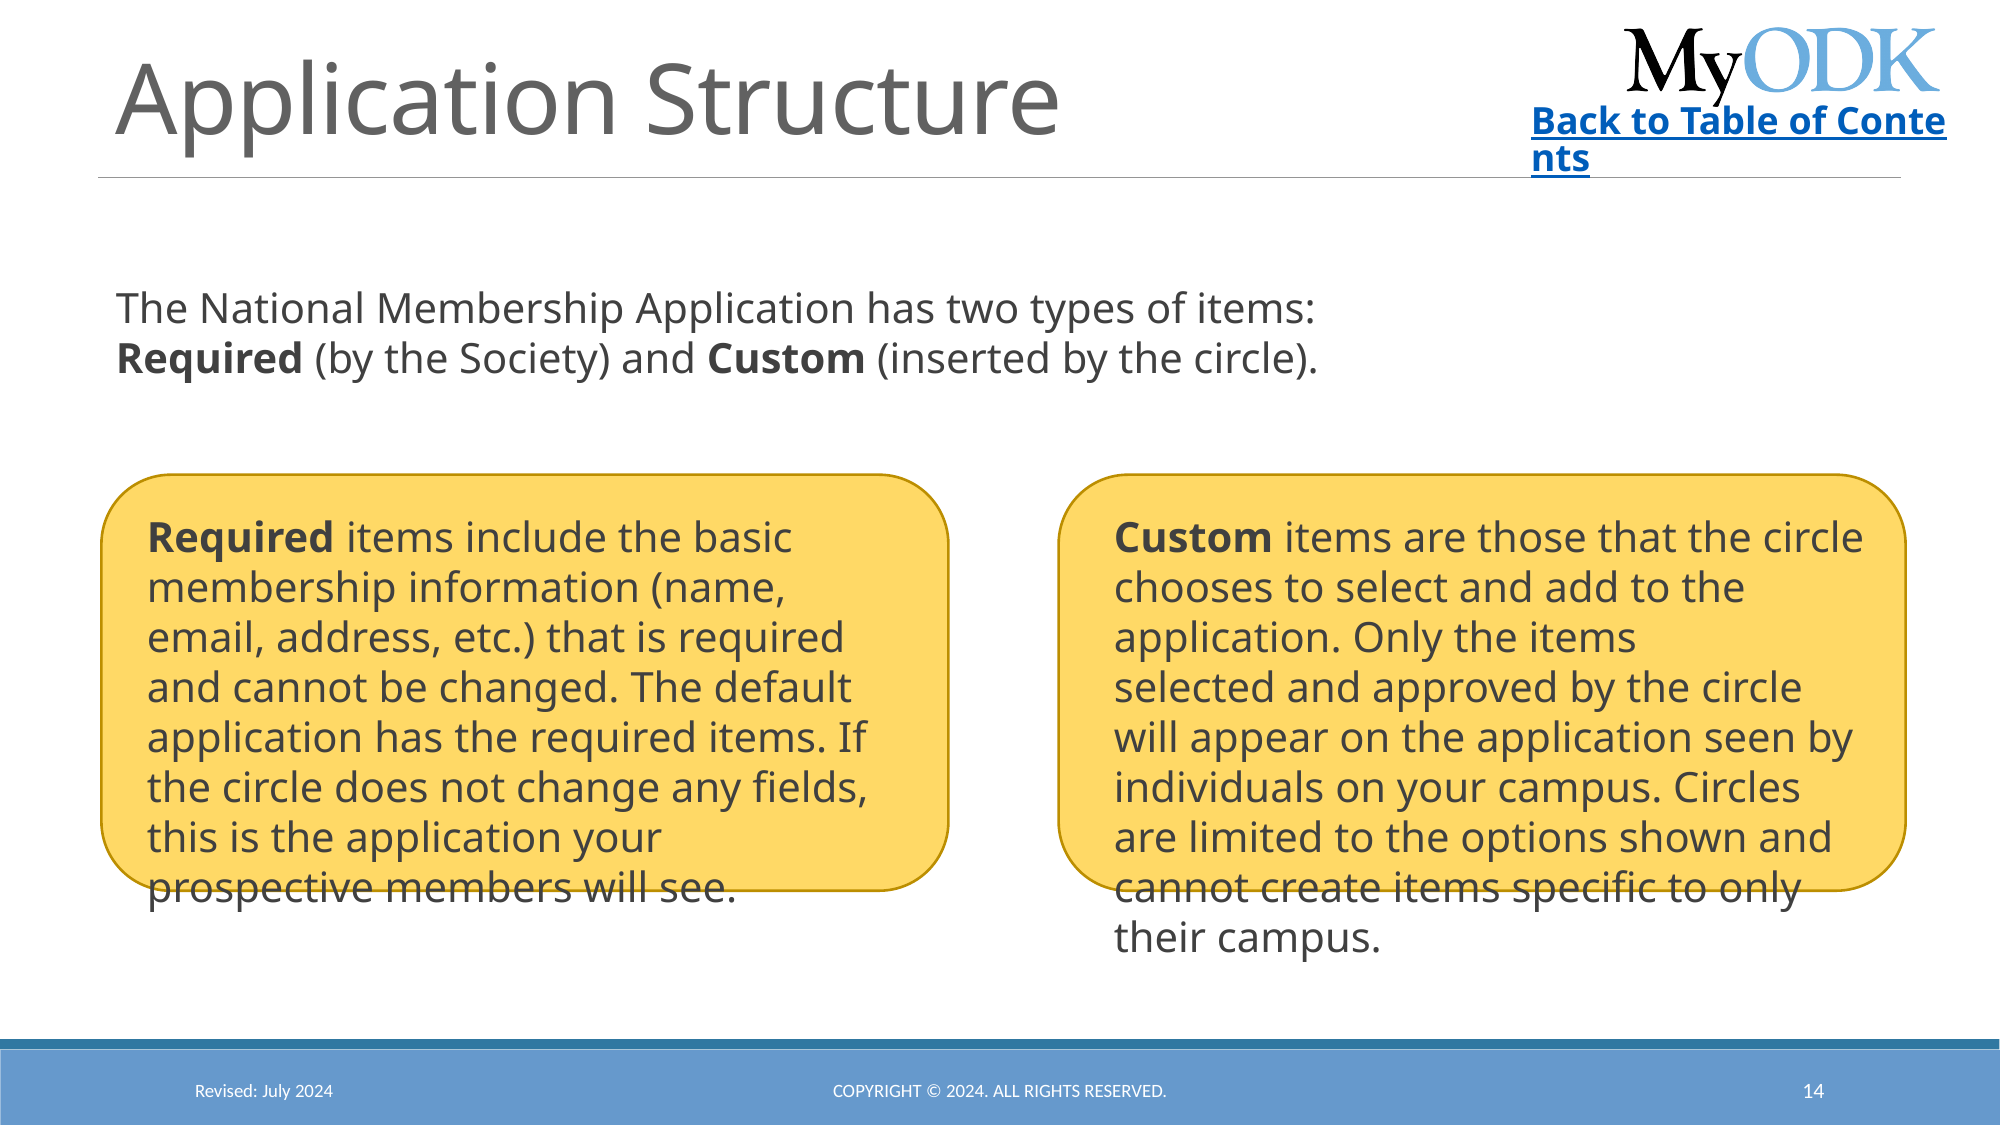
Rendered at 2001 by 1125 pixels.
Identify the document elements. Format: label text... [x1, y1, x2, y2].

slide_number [180, 1059, 586, 1120]
picture [1624, 27, 1940, 107]
text_box [100, 473, 950, 883]
footer Copyright © 2024. All Rights Reserved. [604, 1059, 1396, 1120]
slide_number 14 [1624, 1059, 1840, 1120]
text_box [1057, 473, 1907, 886]
text_box Required items include the basic membership information (name, email, address, etc.) that is required and cannot be changed. The default application has the required items. If the circle does not change any fields, this is the application your prospective members will see. [131, 503, 914, 919]
text_box Custom items are those that the circle chooses to select and add to the application. Only the items selected and approved by the circle will appear on the application seen by individuals on your campus. Circles are limited to the options shown and cannot create items specific to only their campus. [1098, 503, 1880, 969]
title Application Structure [100, 47, 1516, 163]
text_box The National Membership Application has two types of items: Required (by the Society) and Custom (inserted by the circle).​ [100, 274, 1905, 390]
